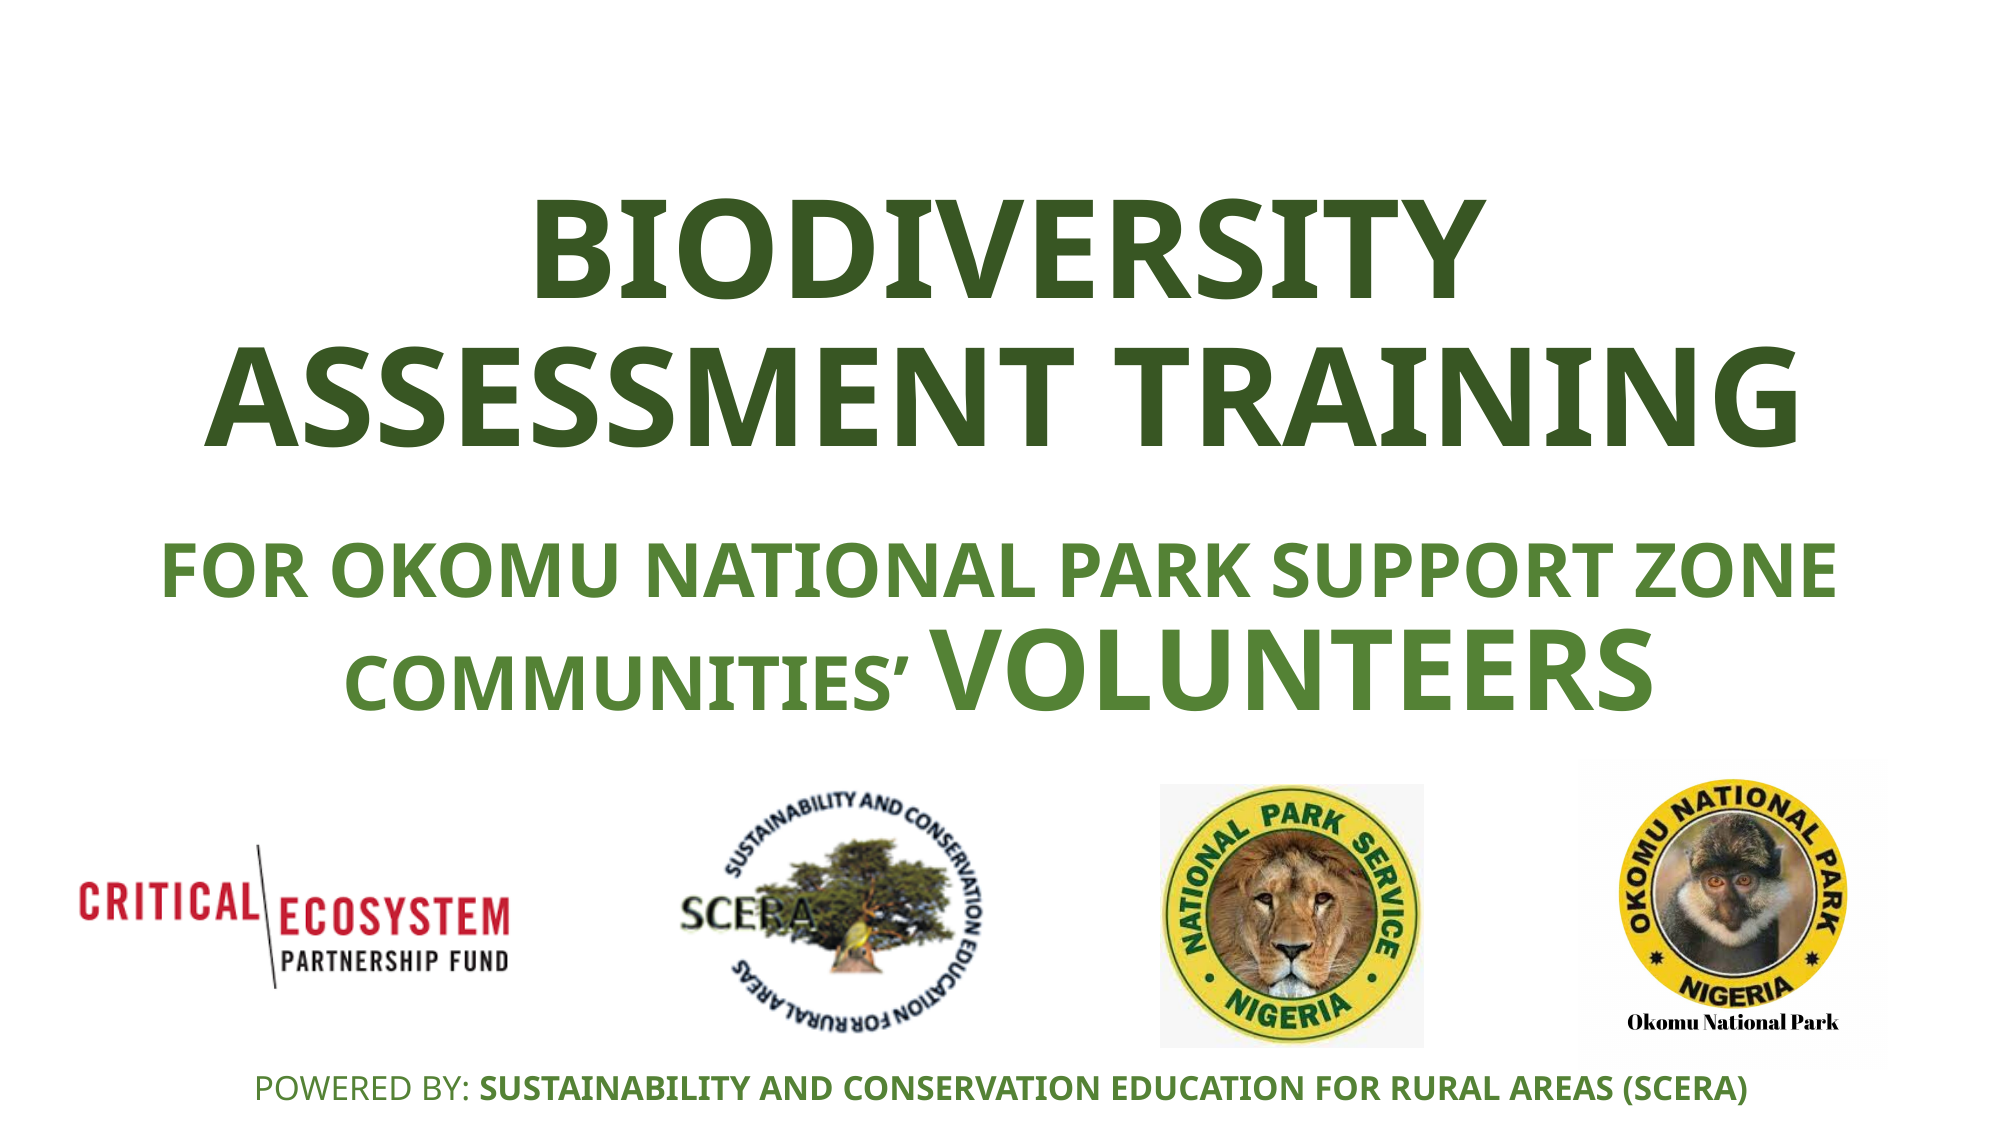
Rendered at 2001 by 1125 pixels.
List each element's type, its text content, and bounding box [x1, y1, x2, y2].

title BIODIVERSITY ASSESSMENT TRAINING [95, 28, 1918, 485]
picture [1160, 784, 1424, 1048]
text_box POWERED BY: SUSTAINABILITY AND CONSERVATION EDUCATION FOR RURAL AREAS (SCERA) [1, 1045, 2000, 1116]
text_box FOR OKOMU NATIONAL PARK SUPPORT ZONE COMMUNITIES’ VOLUNTEERS [0, 485, 2000, 743]
picture [1578, 759, 1888, 1070]
picture [666, 777, 1007, 1048]
picture [77, 839, 513, 1006]
